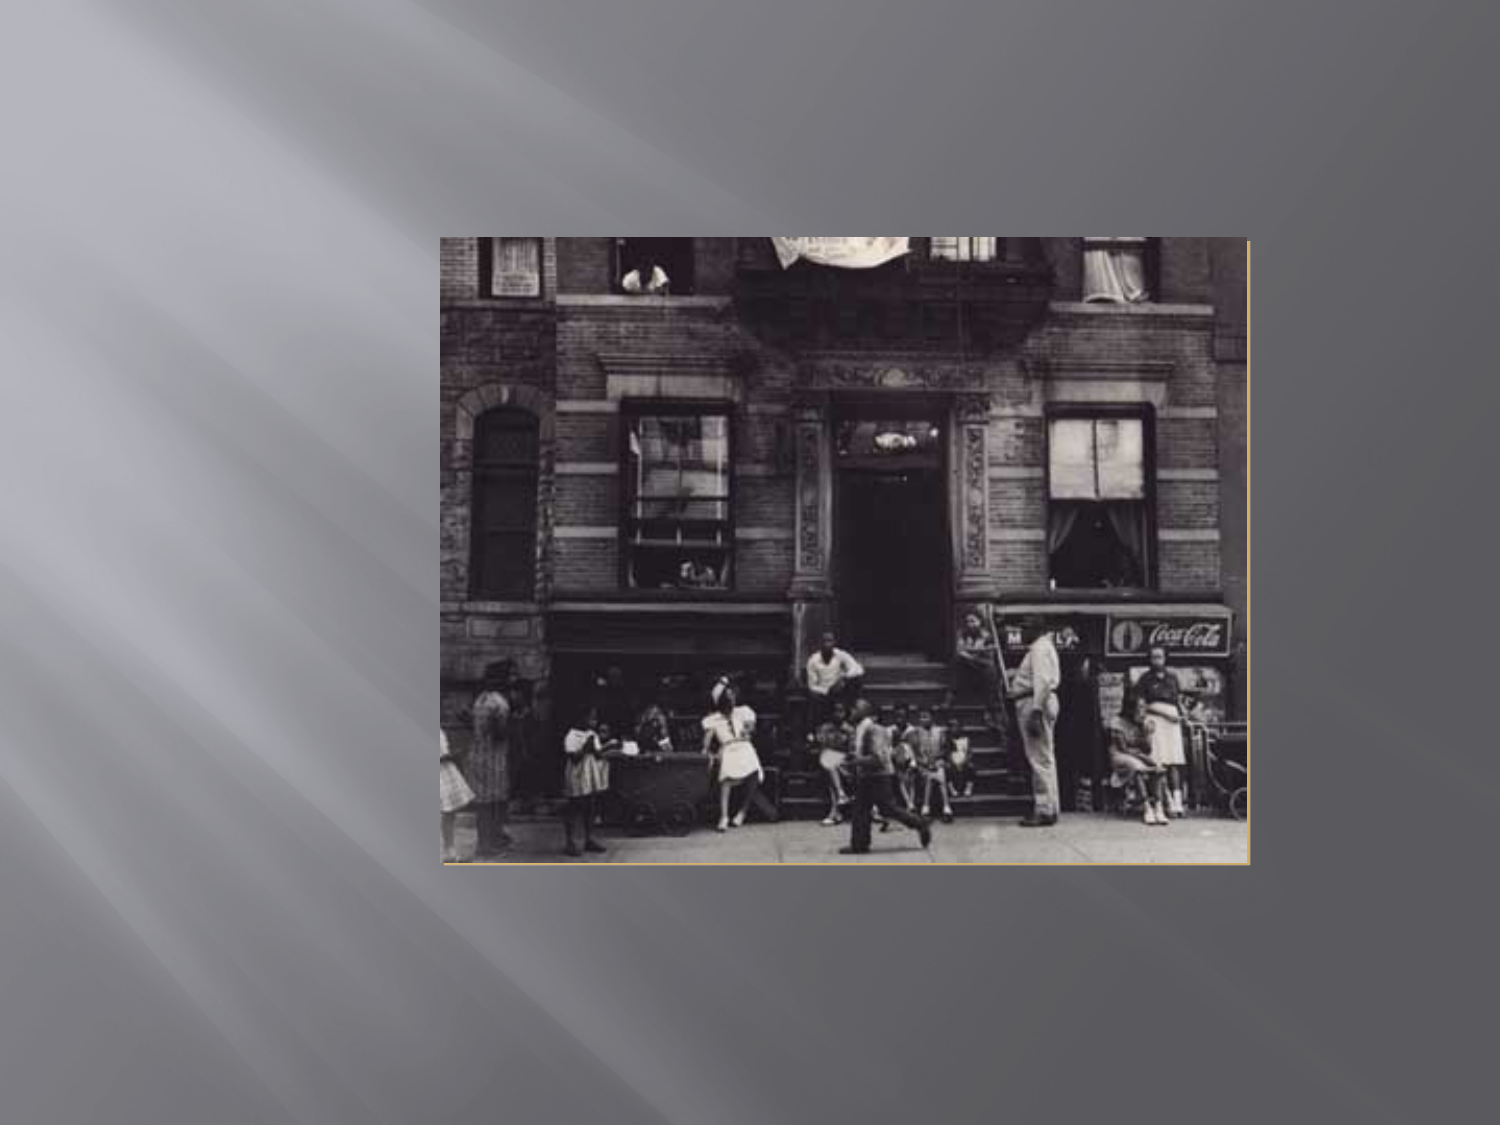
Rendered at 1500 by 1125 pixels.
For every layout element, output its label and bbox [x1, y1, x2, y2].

list [440, 237, 1248, 863]
